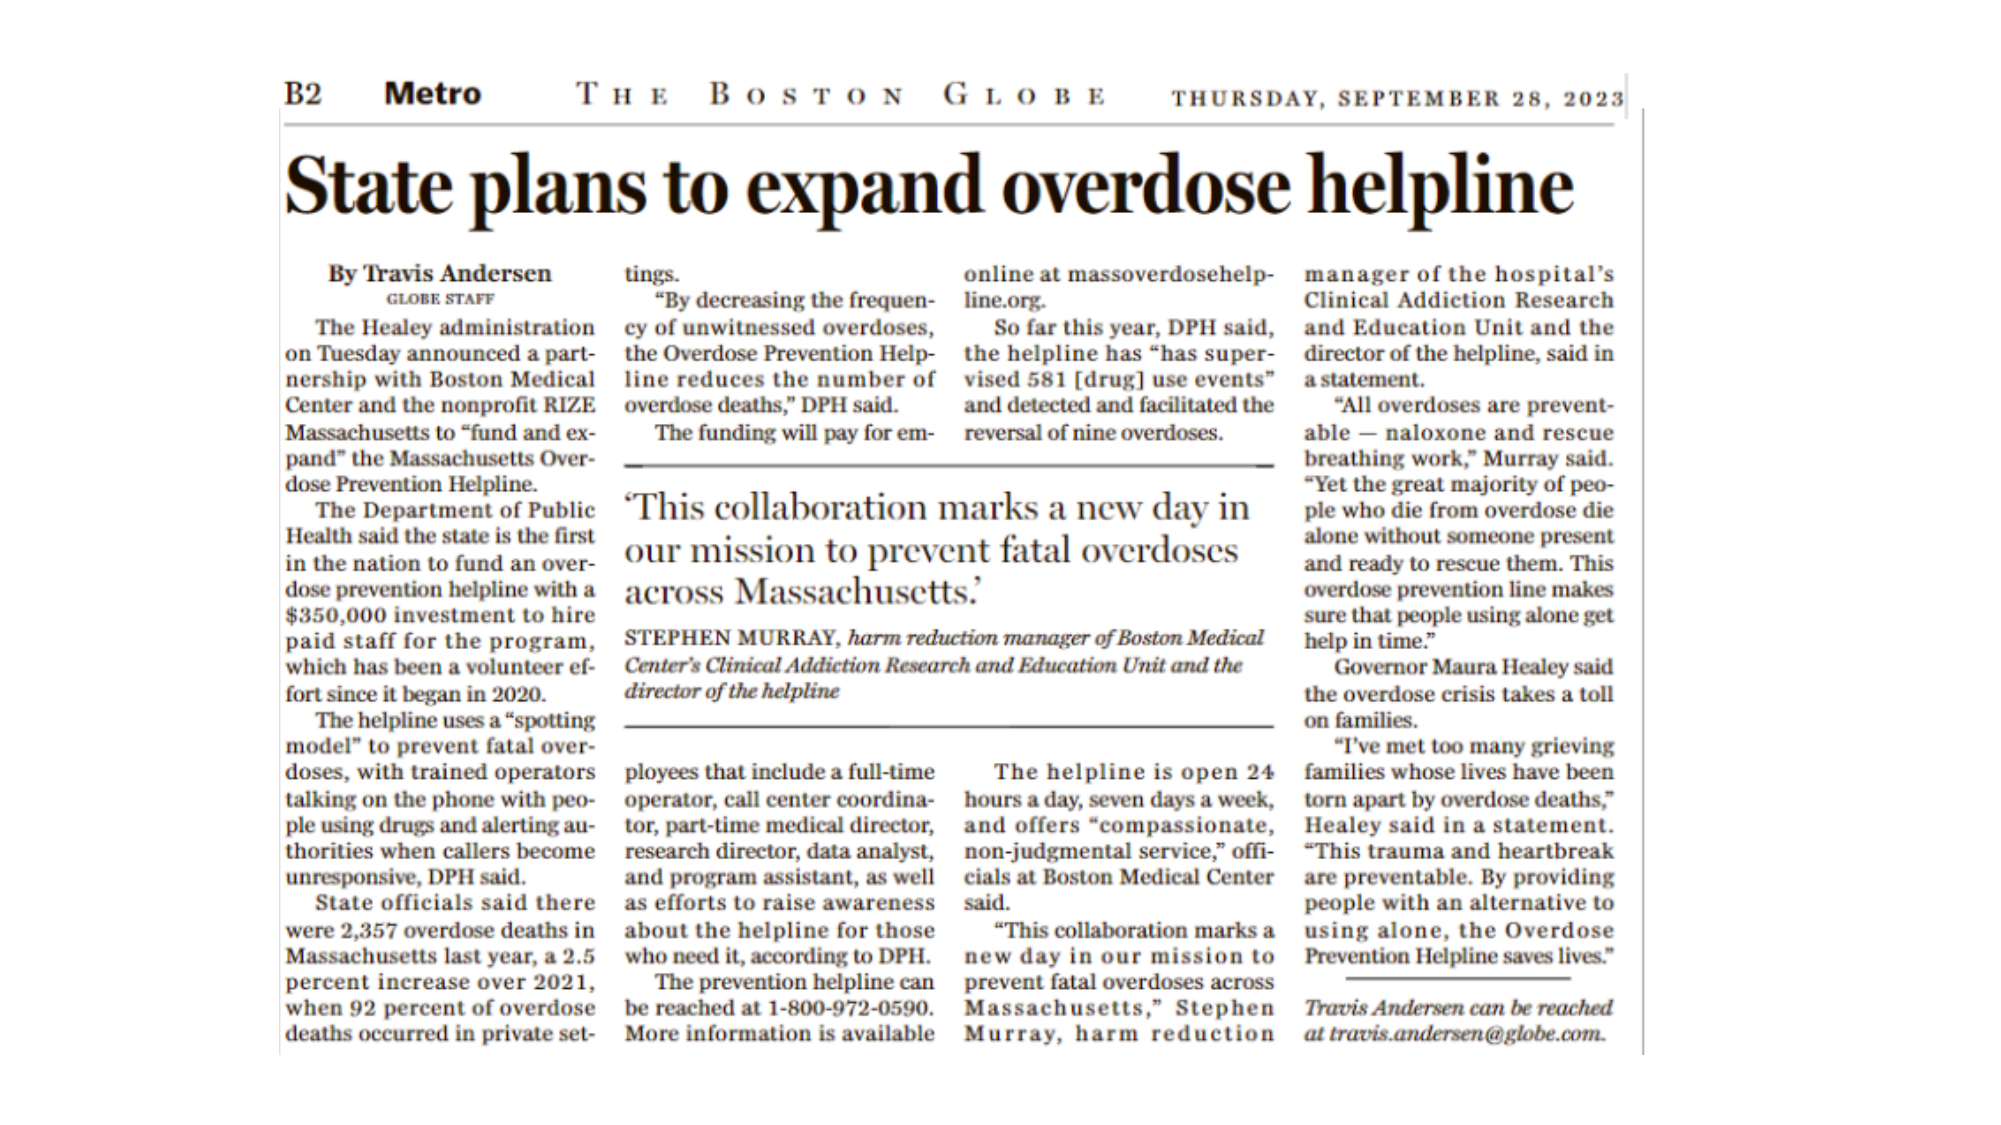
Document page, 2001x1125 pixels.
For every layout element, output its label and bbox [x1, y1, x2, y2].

picture [279, 70, 1671, 1055]
